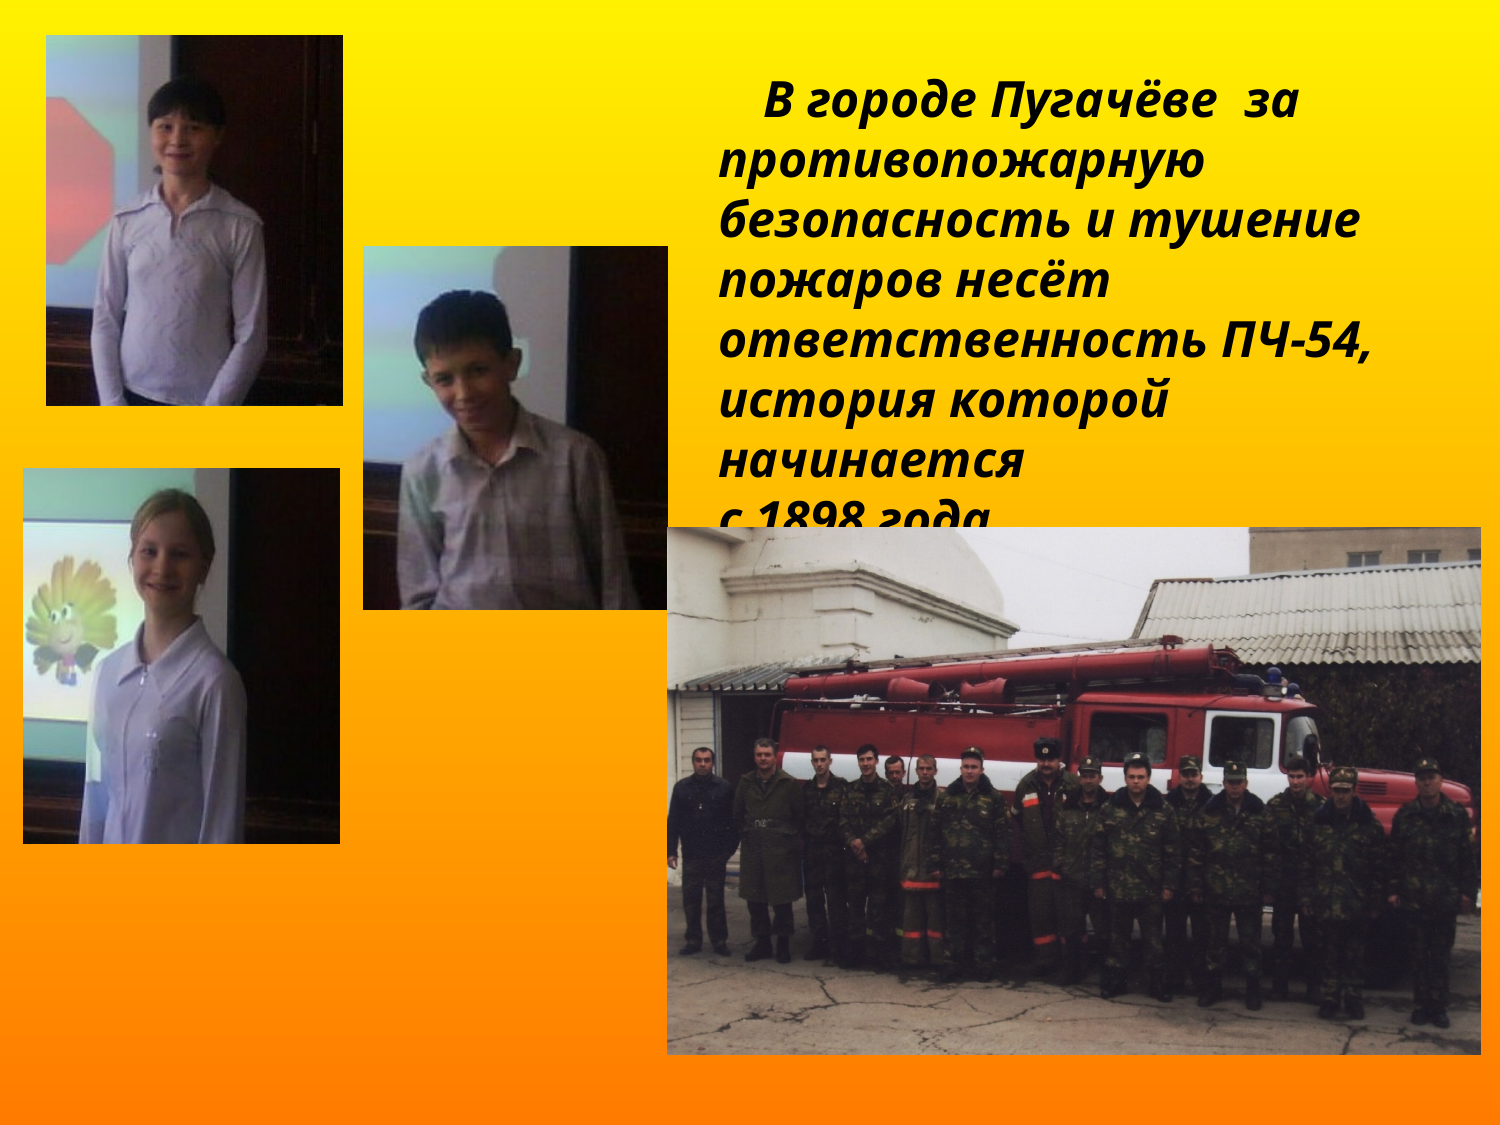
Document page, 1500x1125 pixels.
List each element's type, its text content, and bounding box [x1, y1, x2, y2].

text_box В городе Пугачёве за противопожарную безопасность и тушение пожаров несёт ответственность ПЧ-54, история которой начинается с 1898 года . [703, 59, 1465, 525]
picture [23, 468, 341, 844]
picture [363, 245, 1481, 1055]
picture [46, 34, 343, 407]
